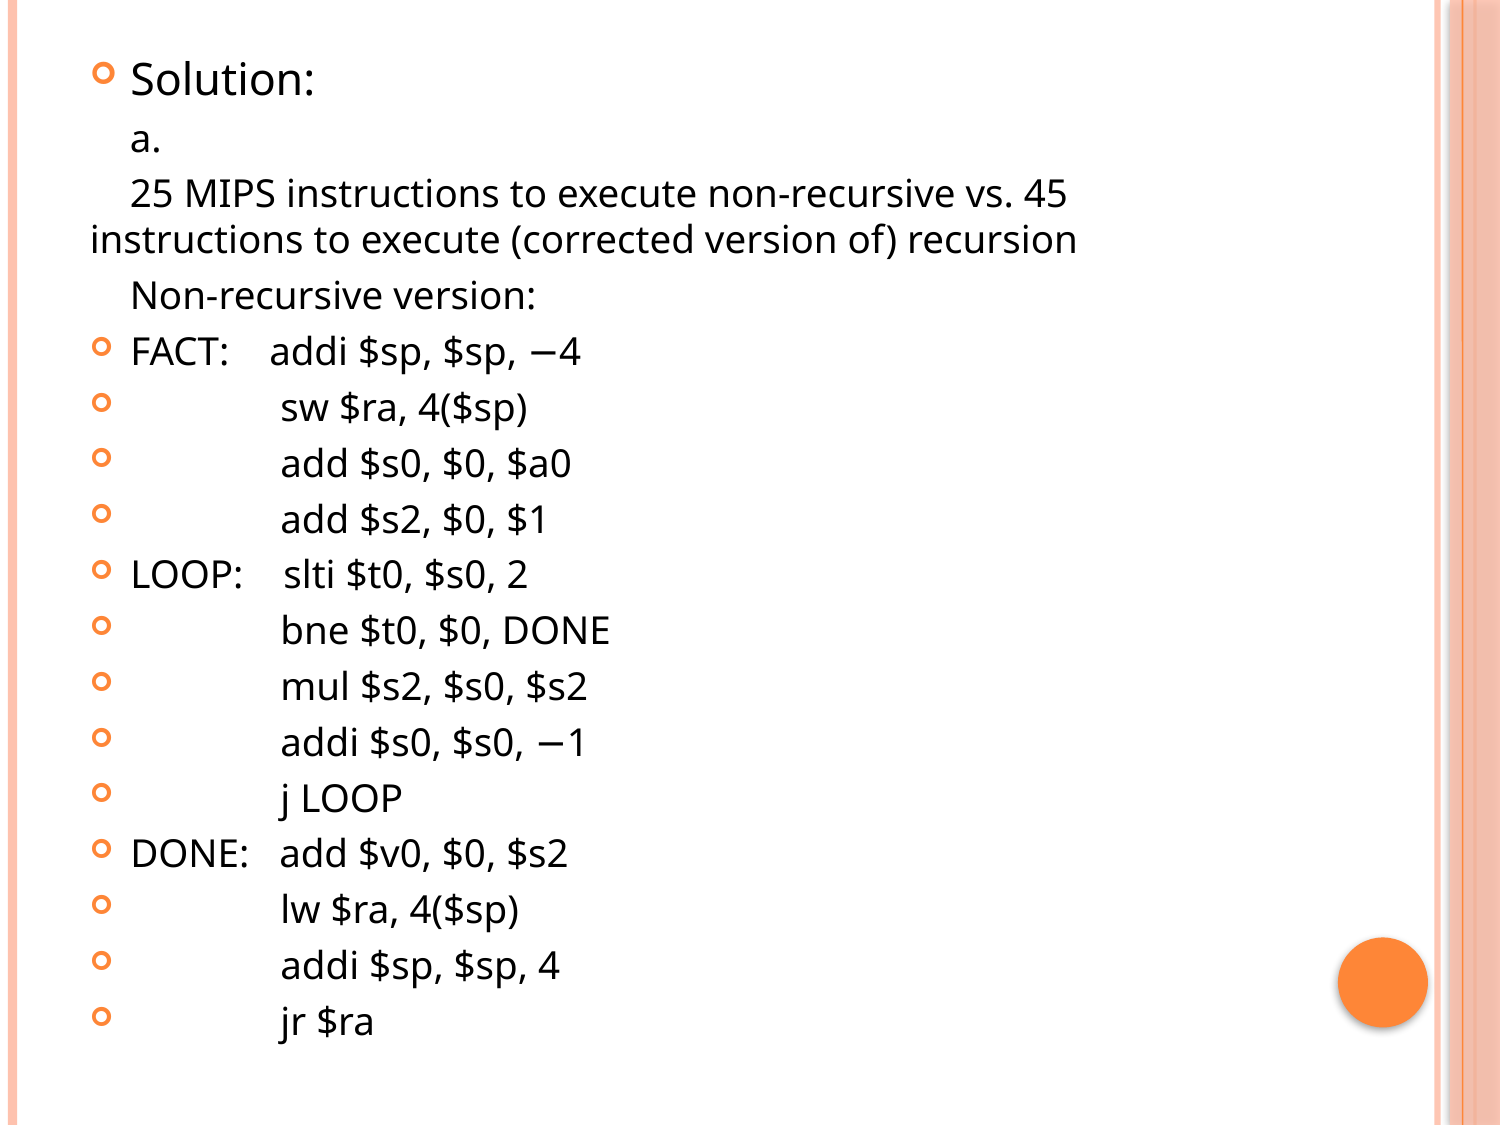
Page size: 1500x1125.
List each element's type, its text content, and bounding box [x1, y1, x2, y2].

list Solution: a. 25 MIPS instructions to execute non-recursive vs. 45 instructions to execute (corrected version of) recursion Non-recursive version: FACT: addi $sp, $sp, −4 sw $ra, 4($sp) add $s0, $0, $a0 add $s2, $0, $1 LOOP: slti $t0, $s0, 2 bne $t0, $0, DONE mul $s2, $s0, $s2 addi $s0, $s0, −1 j LOOP DONE: add $v0, $0, $s2 lw $ra, 4($sp) addi $sp, $sp, 4 jr $ra [75, 42, 1294, 1062]
